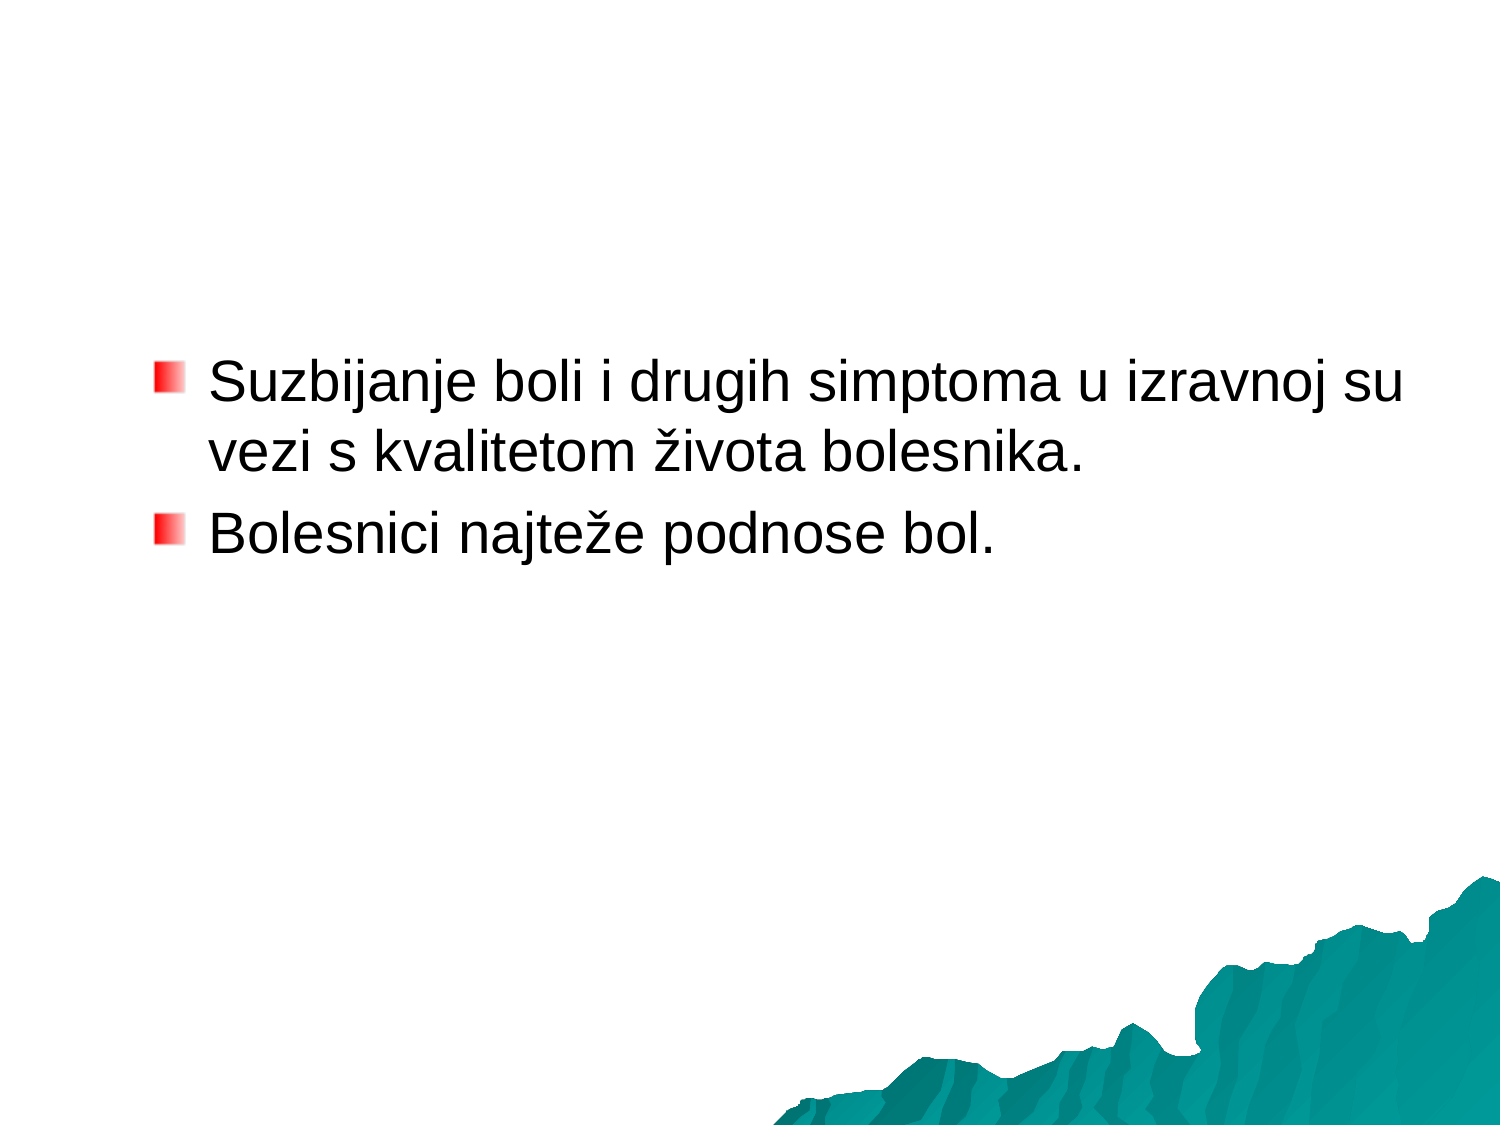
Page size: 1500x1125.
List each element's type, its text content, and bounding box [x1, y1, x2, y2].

picture [152, 511, 189, 549]
picture [152, 359, 189, 397]
text_box Suzbijanje boli i drugih simptoma u izravnoj su vezi s kvalitetom života bolesnika. Bolesnici najteže podnose bol. [137, 335, 1450, 573]
